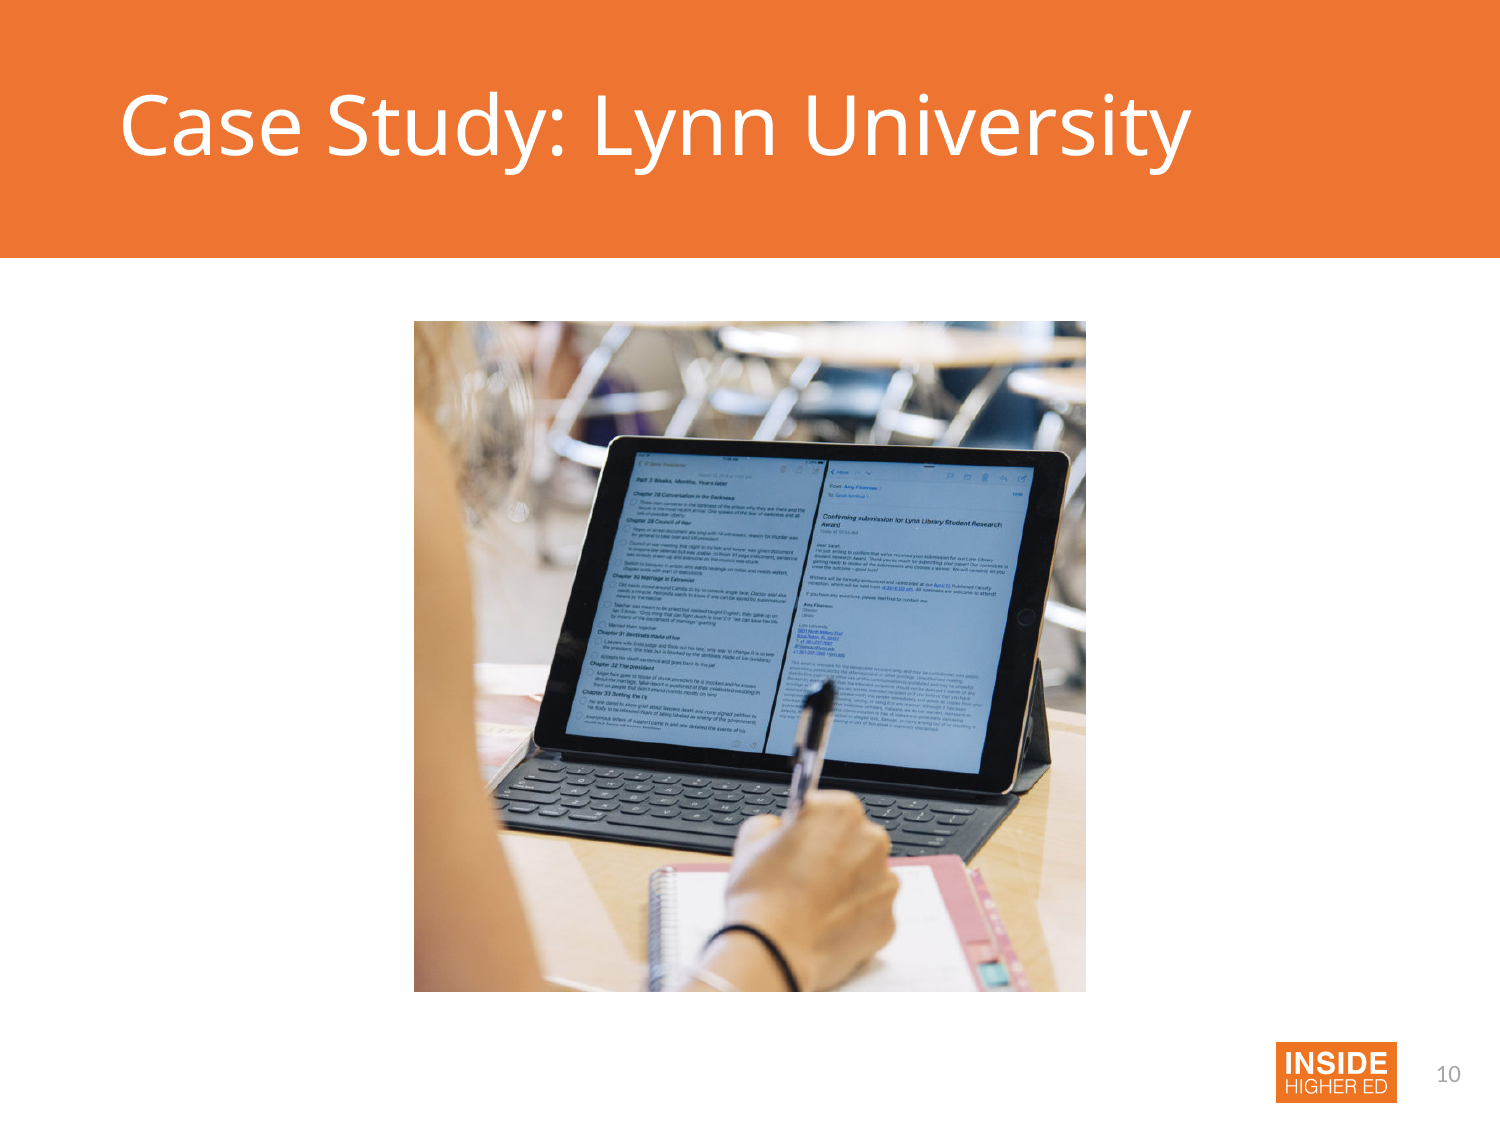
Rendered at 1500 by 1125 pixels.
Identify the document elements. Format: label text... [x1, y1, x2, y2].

picture [1276, 1042, 1397, 1103]
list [414, 321, 1086, 992]
title Case Study: Lynn University [103, 0, 1397, 256]
